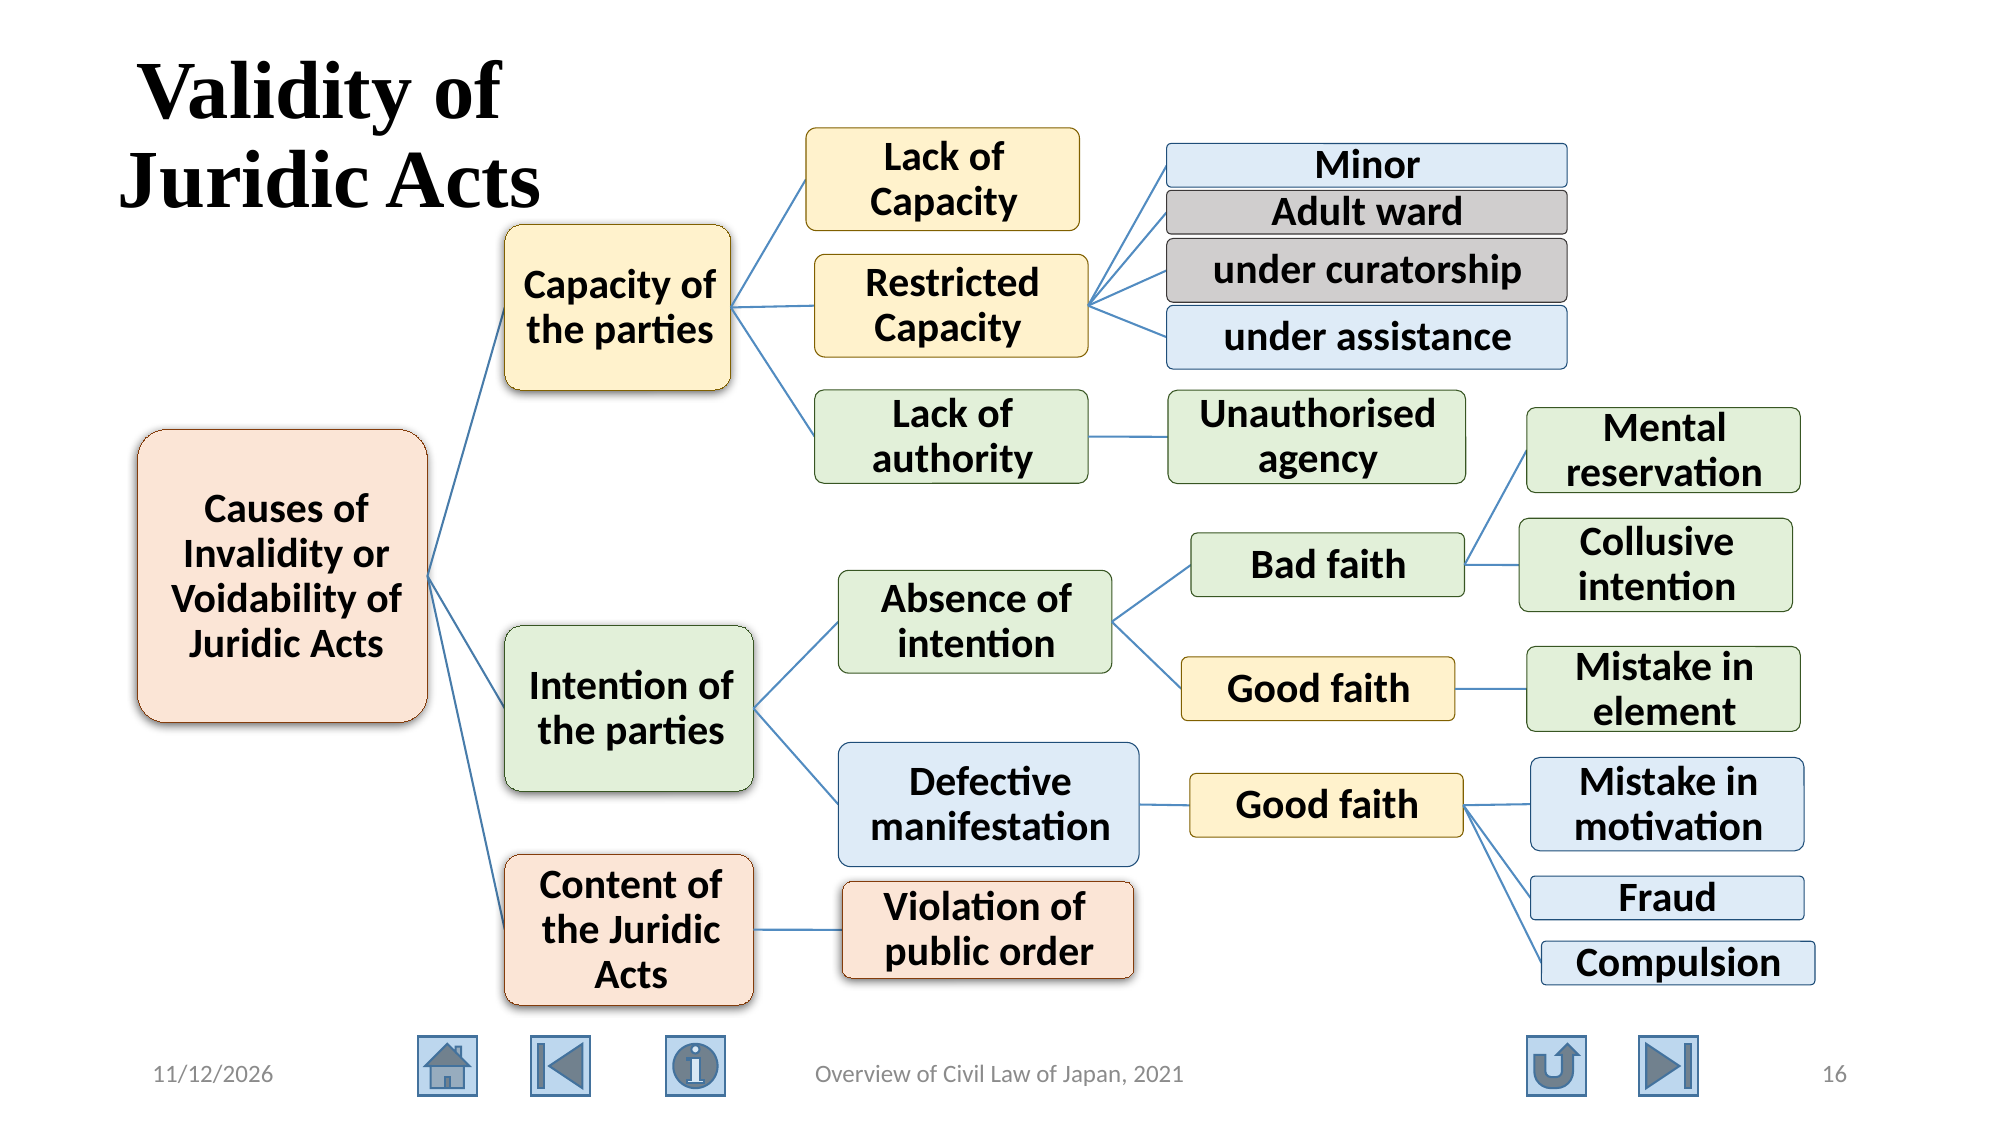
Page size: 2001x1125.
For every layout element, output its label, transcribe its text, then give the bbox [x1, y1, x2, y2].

slide_number 16 [1412, 1042, 1863, 1103]
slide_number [137, 1042, 588, 1103]
footer Overview of Civil Law of Japan, 2021 [662, 1042, 1338, 1103]
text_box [59, 100, 1941, 1026]
title Validity of Juridic Acts [59, 39, 600, 100]
